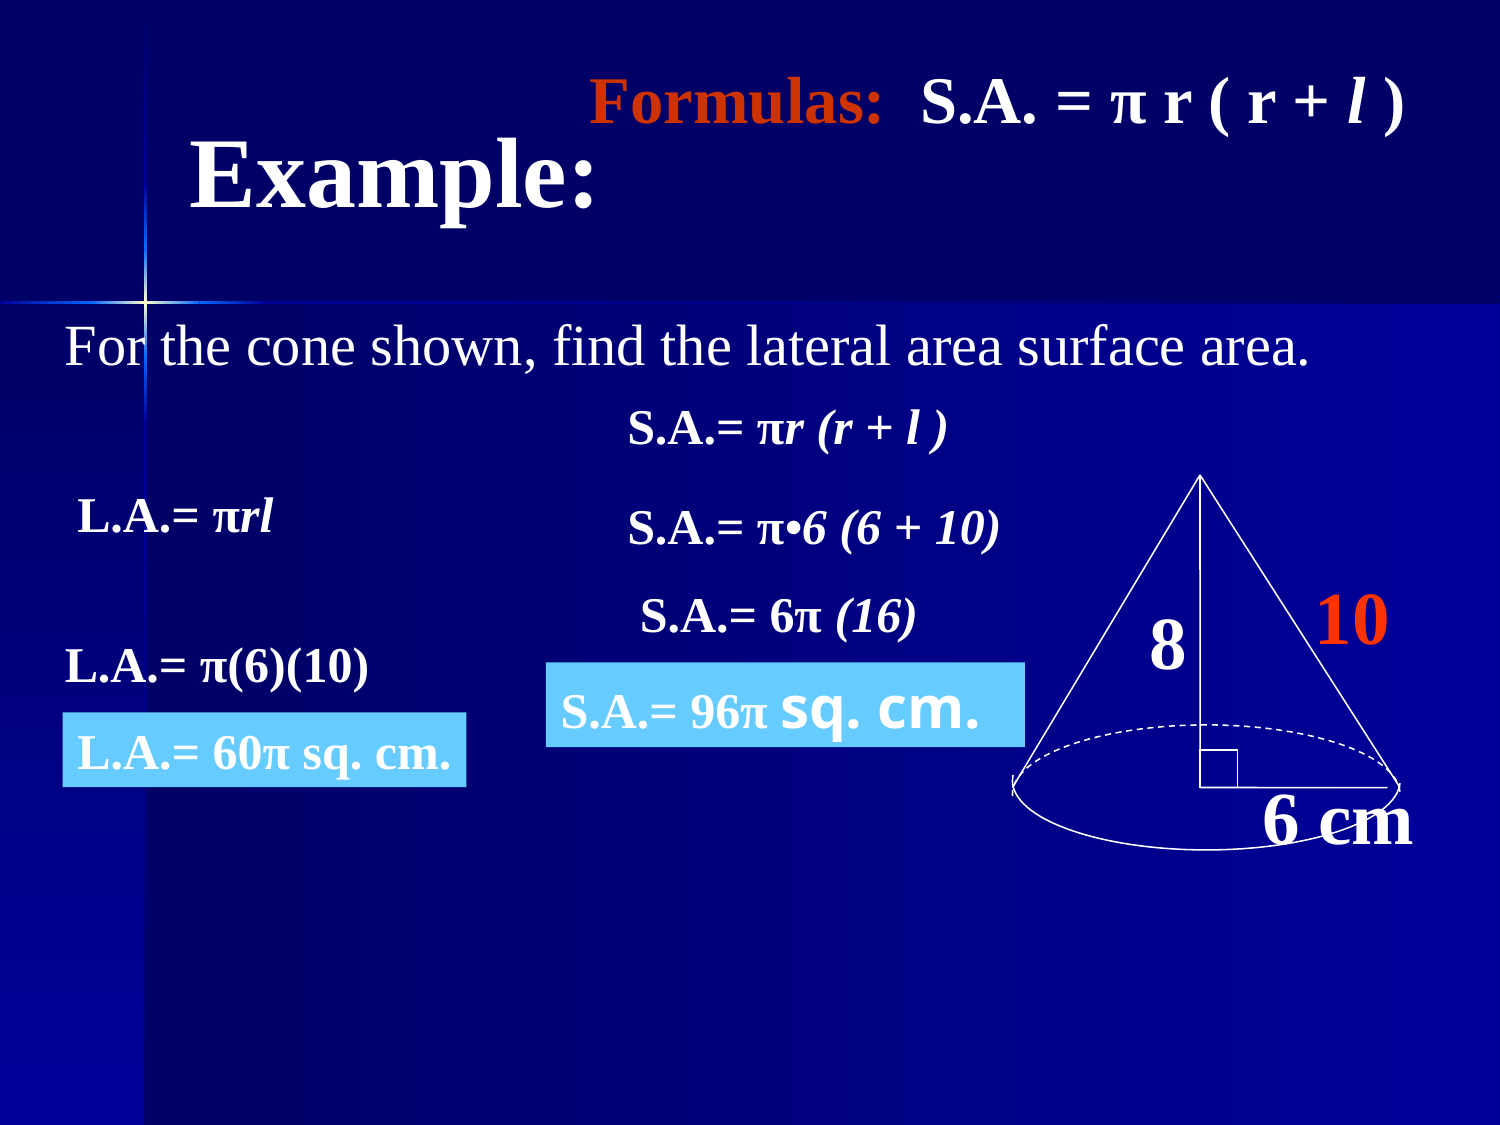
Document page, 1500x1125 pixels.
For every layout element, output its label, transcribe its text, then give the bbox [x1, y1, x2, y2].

text_box L.A.= 60π sq. cm. [62, 712, 467, 788]
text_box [1012, 474, 1430, 868]
text_box S.A.= π•6 (6 + 10) [612, 487, 1007, 563]
title Example: [174, 49, 1413, 286]
text_box S.A.= 96π sq. cm. [545, 662, 1007, 748]
text_box For the cone shown, find the lateral area surface area. [50, 299, 1450, 385]
text_box S.A.= 6π (16) [625, 574, 934, 650]
text_box L.A.= πrl [62, 474, 289, 550]
text_box Formulas: S.A. = π r ( r + l ) [575, 49, 1450, 258]
text_box S.A.= πr (r + l ) [612, 387, 965, 463]
text_box L.A.= π(6)(10) [50, 624, 385, 700]
